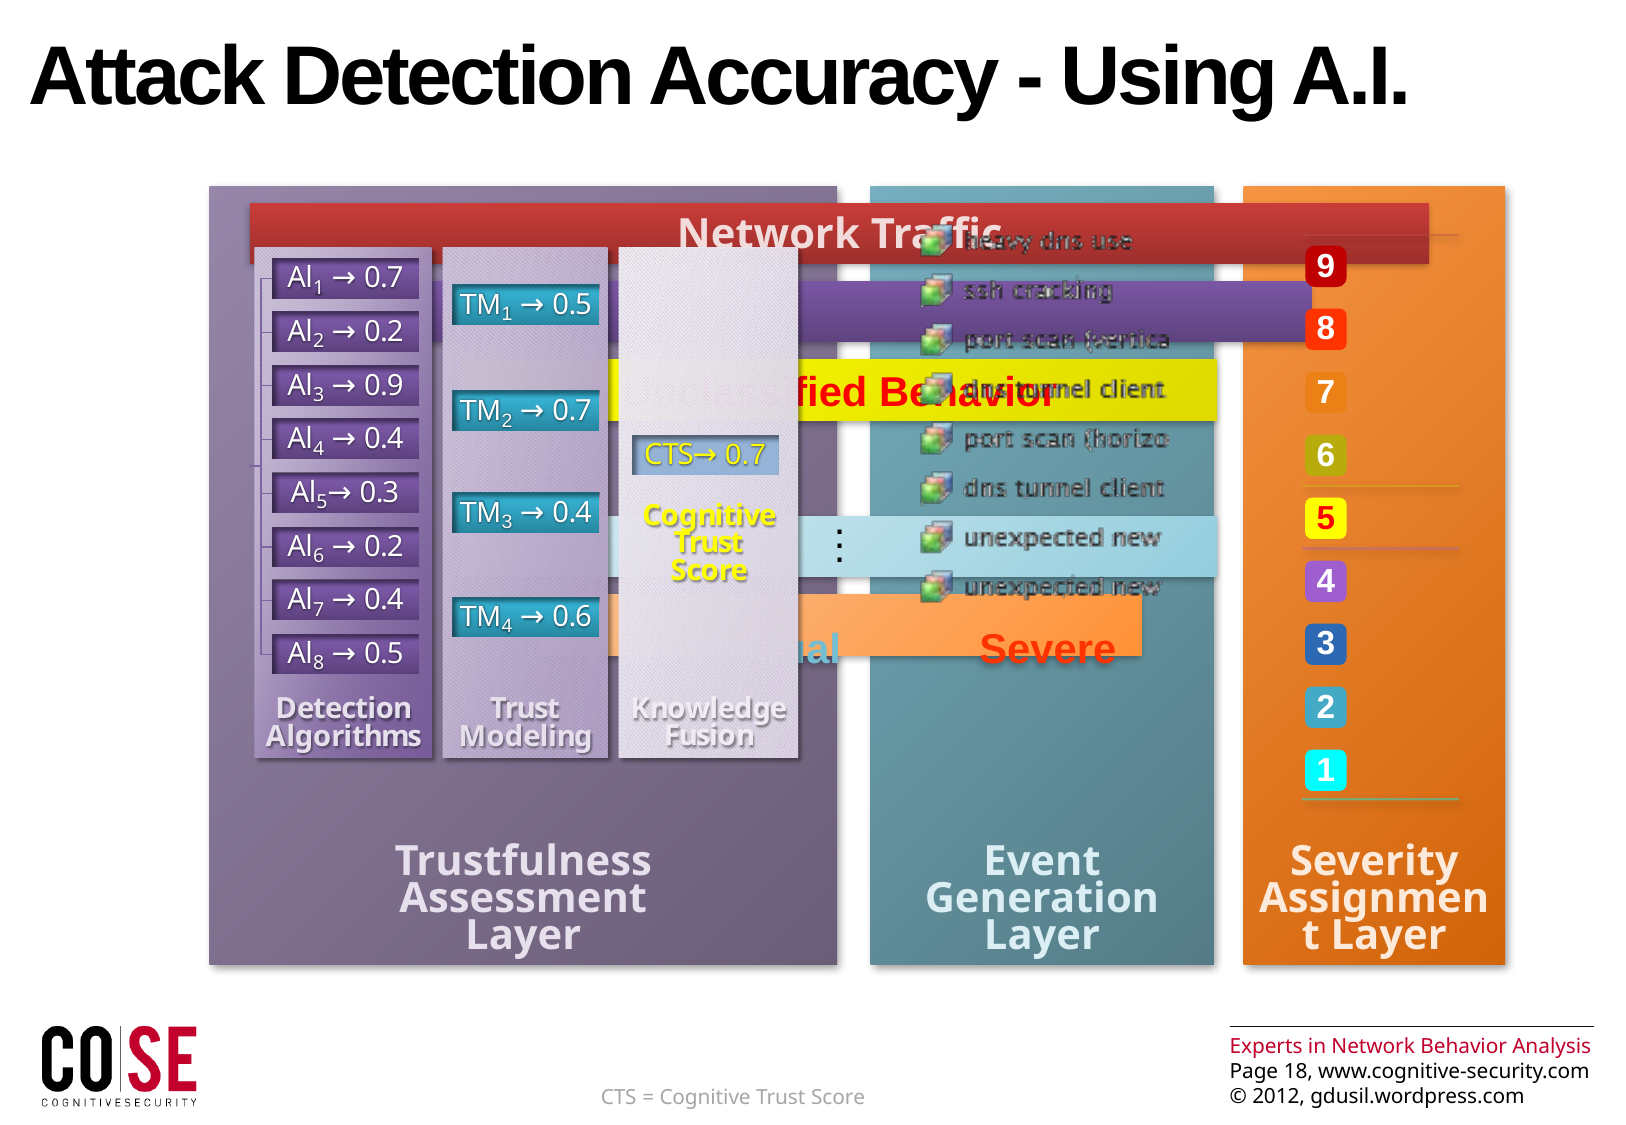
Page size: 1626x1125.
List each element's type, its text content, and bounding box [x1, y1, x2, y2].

picture [908, 214, 1169, 605]
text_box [102, 203, 1577, 891]
text_box Trustfulness Assessment Layer [209, 899, 838, 965]
picture [249, 243, 806, 782]
text_box Trustfulness Assessment Layer [209, 186, 838, 201]
text_box Severity Assignment Layer [1243, 186, 1506, 201]
text_box Event Generation Layer [870, 899, 1214, 965]
text_box Event Generation Layer [870, 186, 1214, 200]
picture [36, 1024, 202, 1114]
title Attack Detection Accuracy - Using A.I. [28, 32, 1599, 132]
text_box CTS = Cognitive Trust Score [395, 1083, 1077, 1109]
text_box Severity Assignment Layer [1243, 899, 1506, 965]
